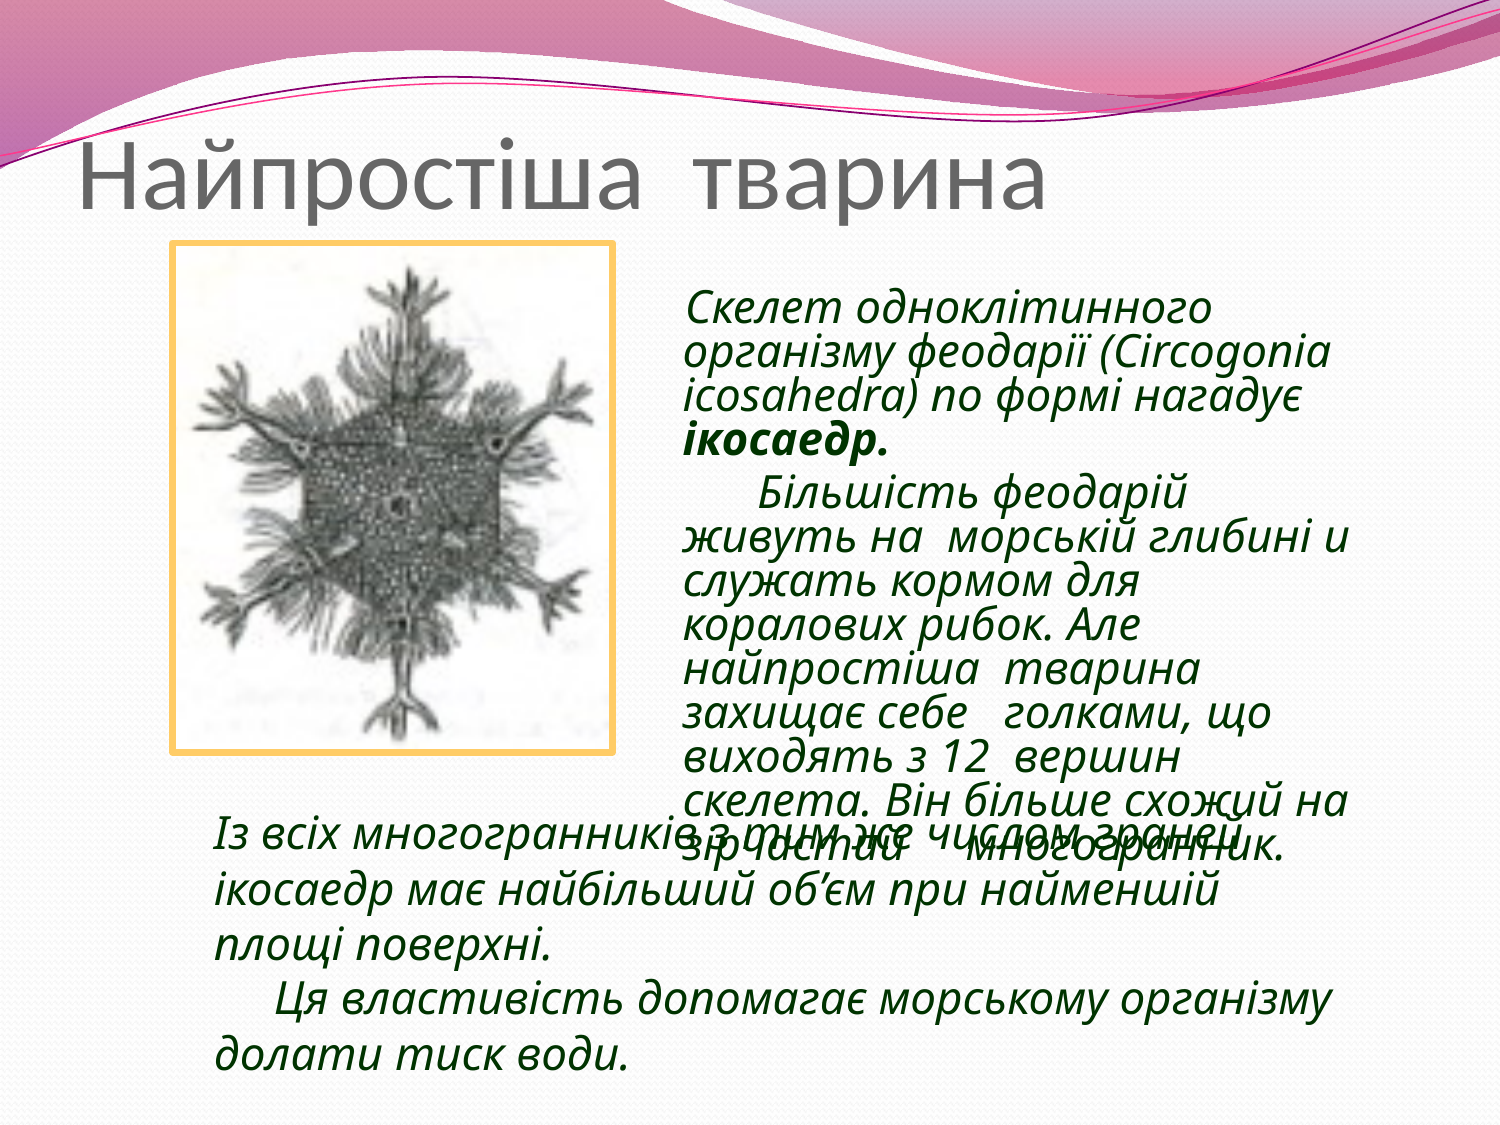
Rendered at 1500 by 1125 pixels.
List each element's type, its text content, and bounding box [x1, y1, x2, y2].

text_box Скелет одноклітинного організму феодарії (Circogonia icosahedra) по формі нагадує ікосаедр. Більшість феодарій живуть на морській глибині и служать кормом для коралових рибок. Але найпростіша тварина захищає себе голками, що виходять з 12 вершин скелета. Він більше схожий на зірчастий многогранник. [667, 281, 1371, 877]
text_box Із всіх многогранників з тим же числом граней ікосаедр має найбільший об’єм при найменшій площі поверхні. Ця властивість допомагає морському організму долати тиск води. [199, 796, 1348, 1087]
title Найпростіша тварина [76, 42, 1427, 231]
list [175, 245, 610, 750]
